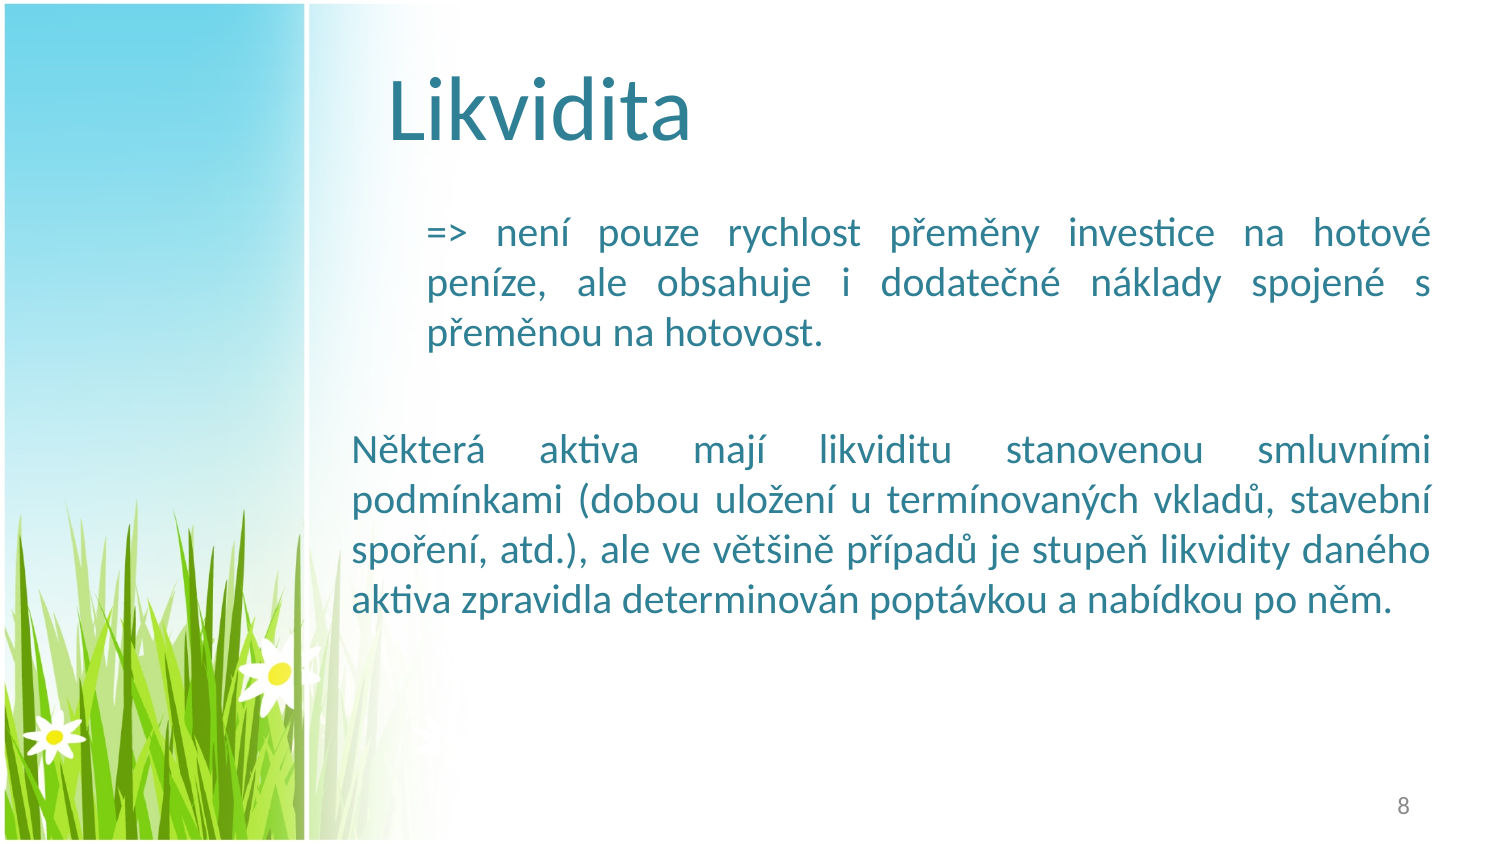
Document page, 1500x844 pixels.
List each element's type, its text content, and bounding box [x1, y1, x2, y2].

picture [0, 0, 1500, 844]
title Likvidita [371, 33, 1425, 175]
slide_number 8 [1074, 782, 1425, 828]
list => není pouze rychlost přeměny investice na hotové peníze, ale obsahuje i dodatečné náklady spojené s přeměnou na hotovost. Některá aktiva mají likviditu stanovenou smluvními podmínkami (dobou uložení u termínovaných vkladů, stavební spoření, atd.), ale ve většině případů je stupeň likvidity daného aktiva zpravidla determinován poptávkou a nabídkou po něm. [336, 196, 1447, 844]
